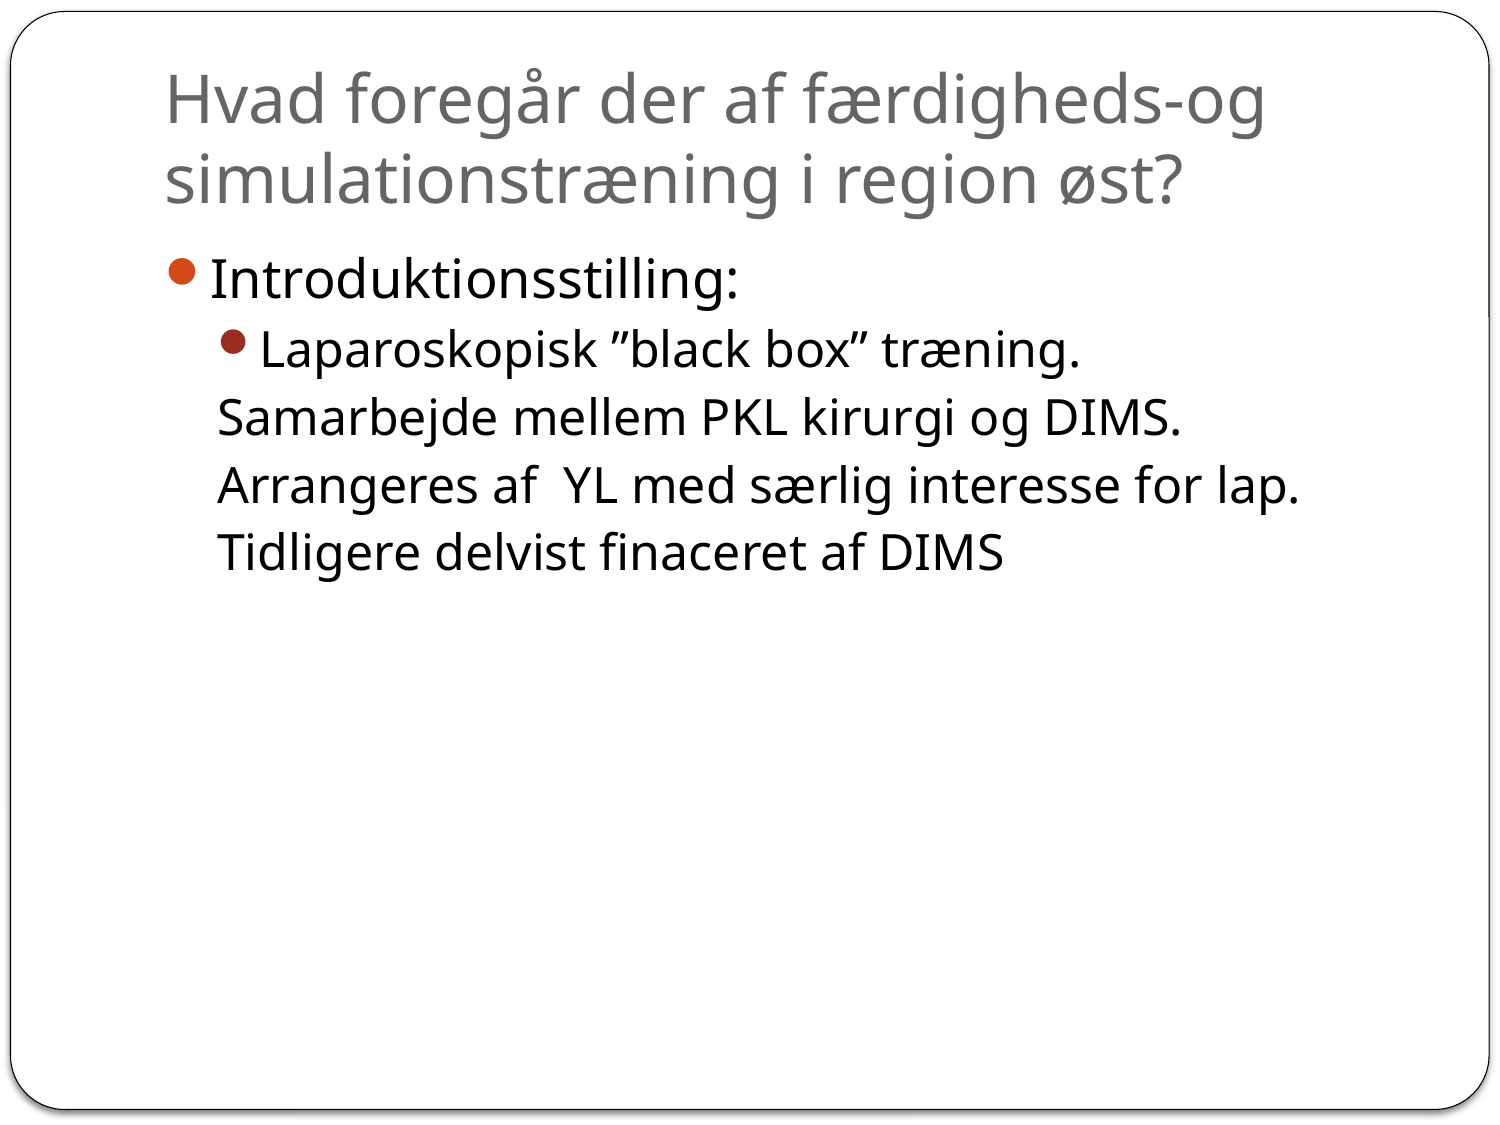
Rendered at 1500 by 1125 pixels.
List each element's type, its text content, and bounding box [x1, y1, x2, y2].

list Introduktionsstilling: Laparoskopisk ”black box” træning. Samarbejde mellem PKL kirurgi og DIMS. Arrangeres af YL med særlig interesse for lap. Tidligere delvist finaceret af DIMS [150, 237, 1425, 988]
title Hvad foregår der af færdigheds-og simulationstræning i region øst? [150, 45, 1425, 233]
